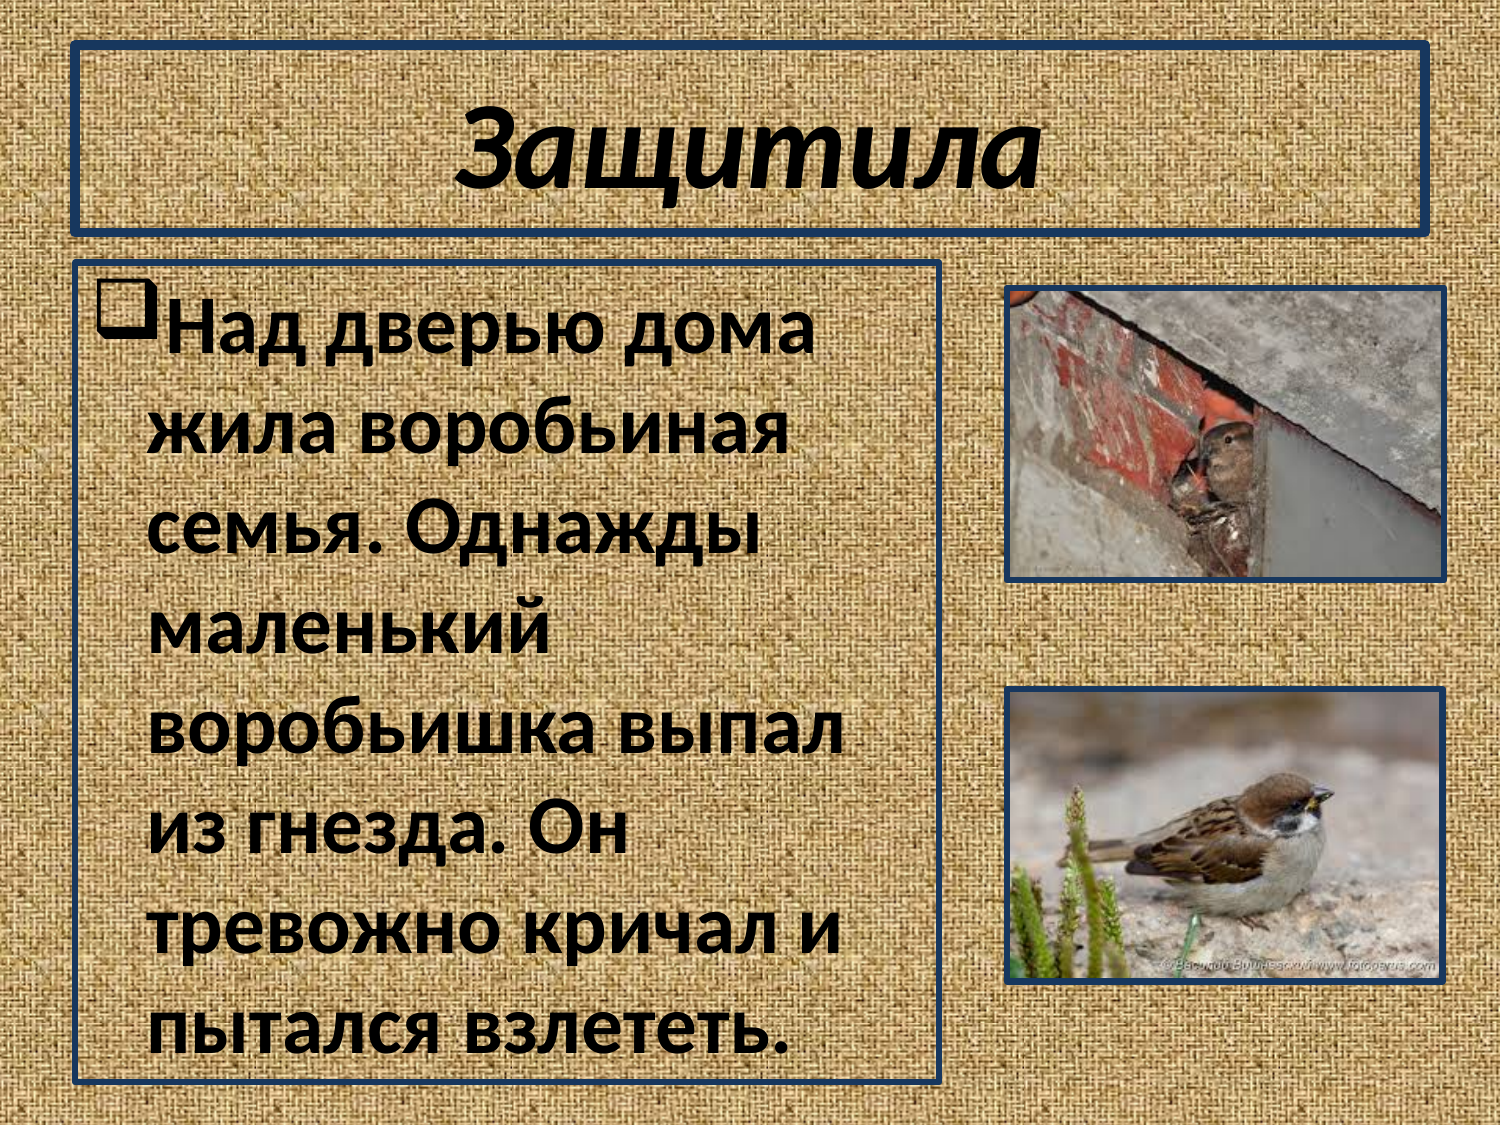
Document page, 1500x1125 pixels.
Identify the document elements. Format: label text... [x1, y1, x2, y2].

list Над дверью дома жила воробьиная семья. Однажды маленький воробьишка выпал из гнезда. Он тревожно кричал и пытался взлететь. [75, 262, 939, 1083]
title Защитила [75, 45, 1425, 233]
picture [0, 0, 1500, 1125]
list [1009, 290, 1442, 577]
